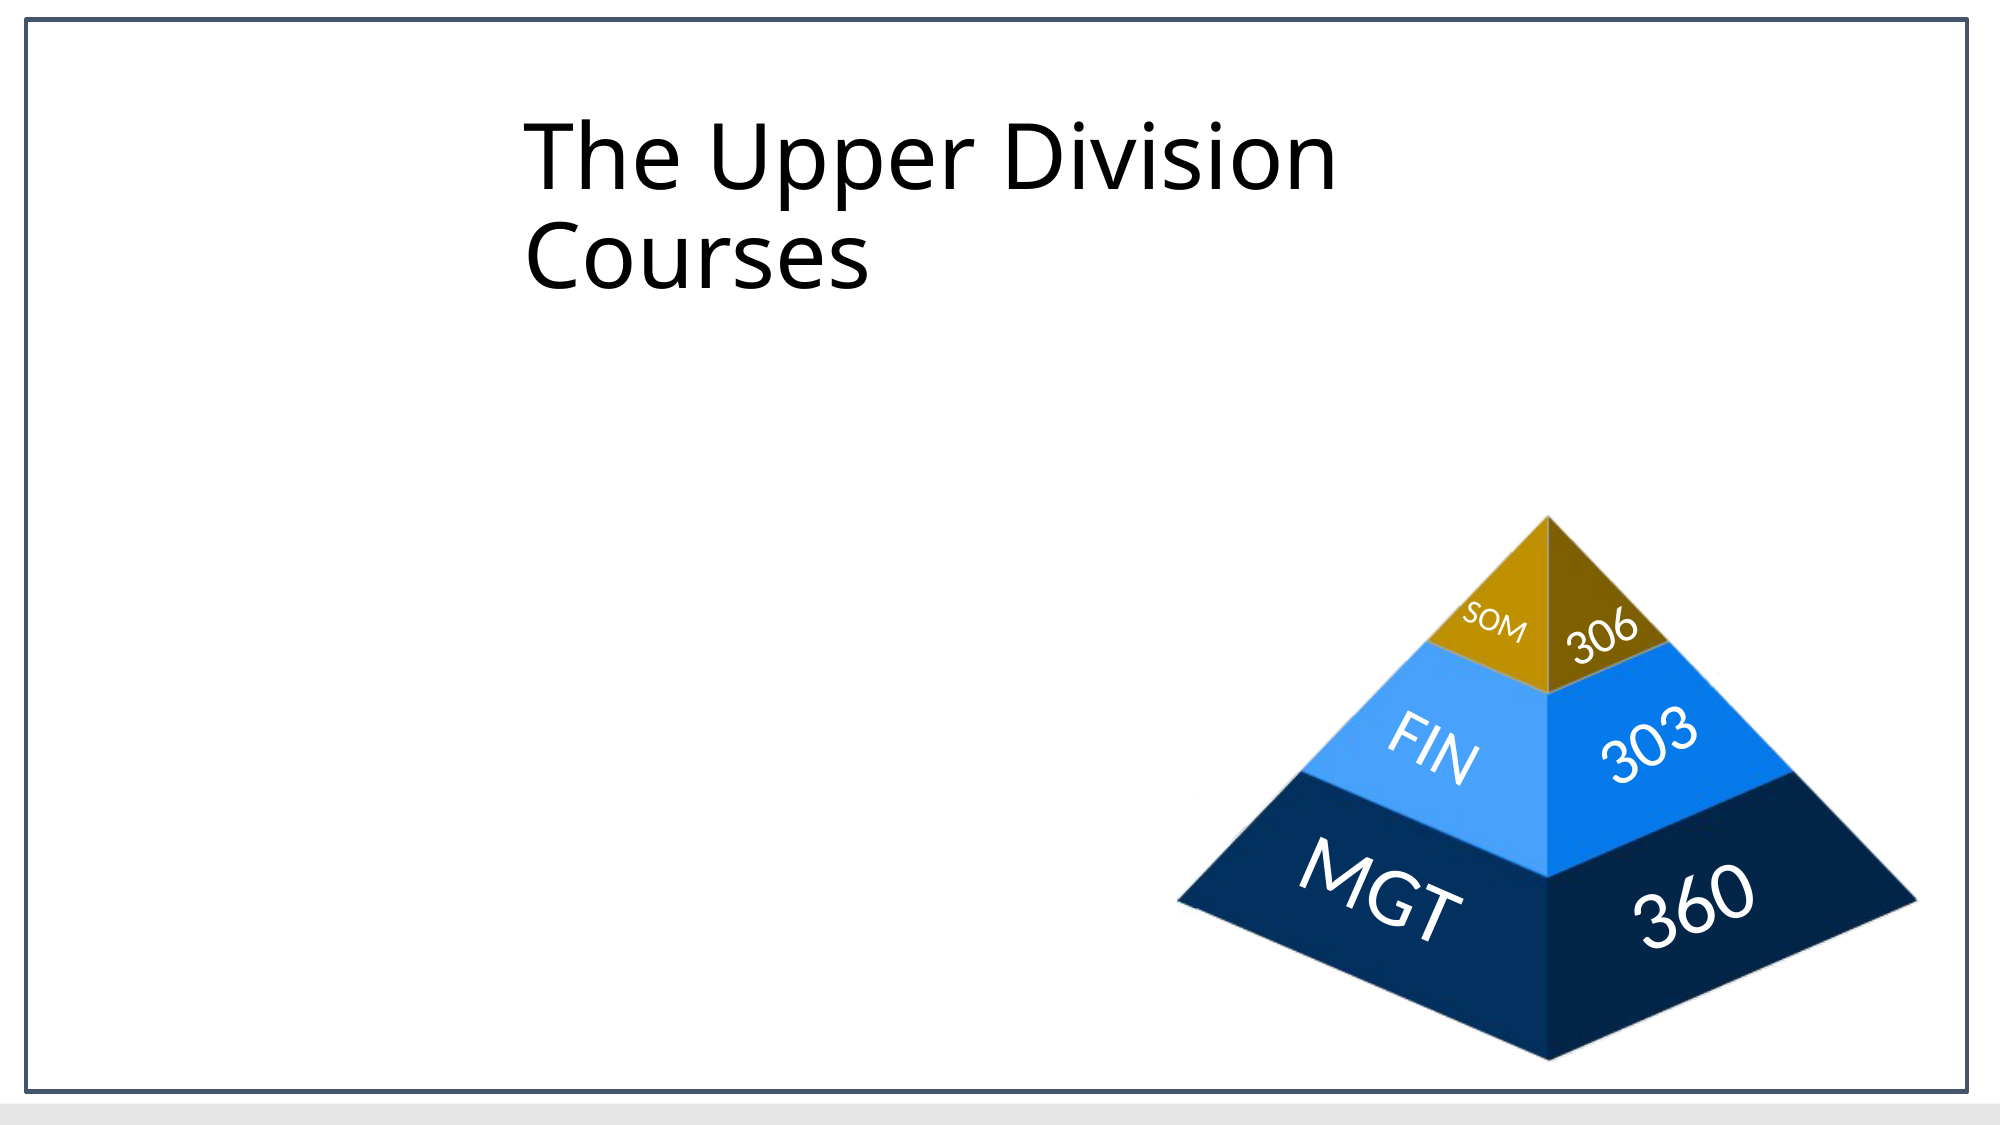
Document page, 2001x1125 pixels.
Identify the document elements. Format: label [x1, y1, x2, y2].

text_box [26, 19, 1968, 1092]
picture [1098, 472, 2000, 1076]
